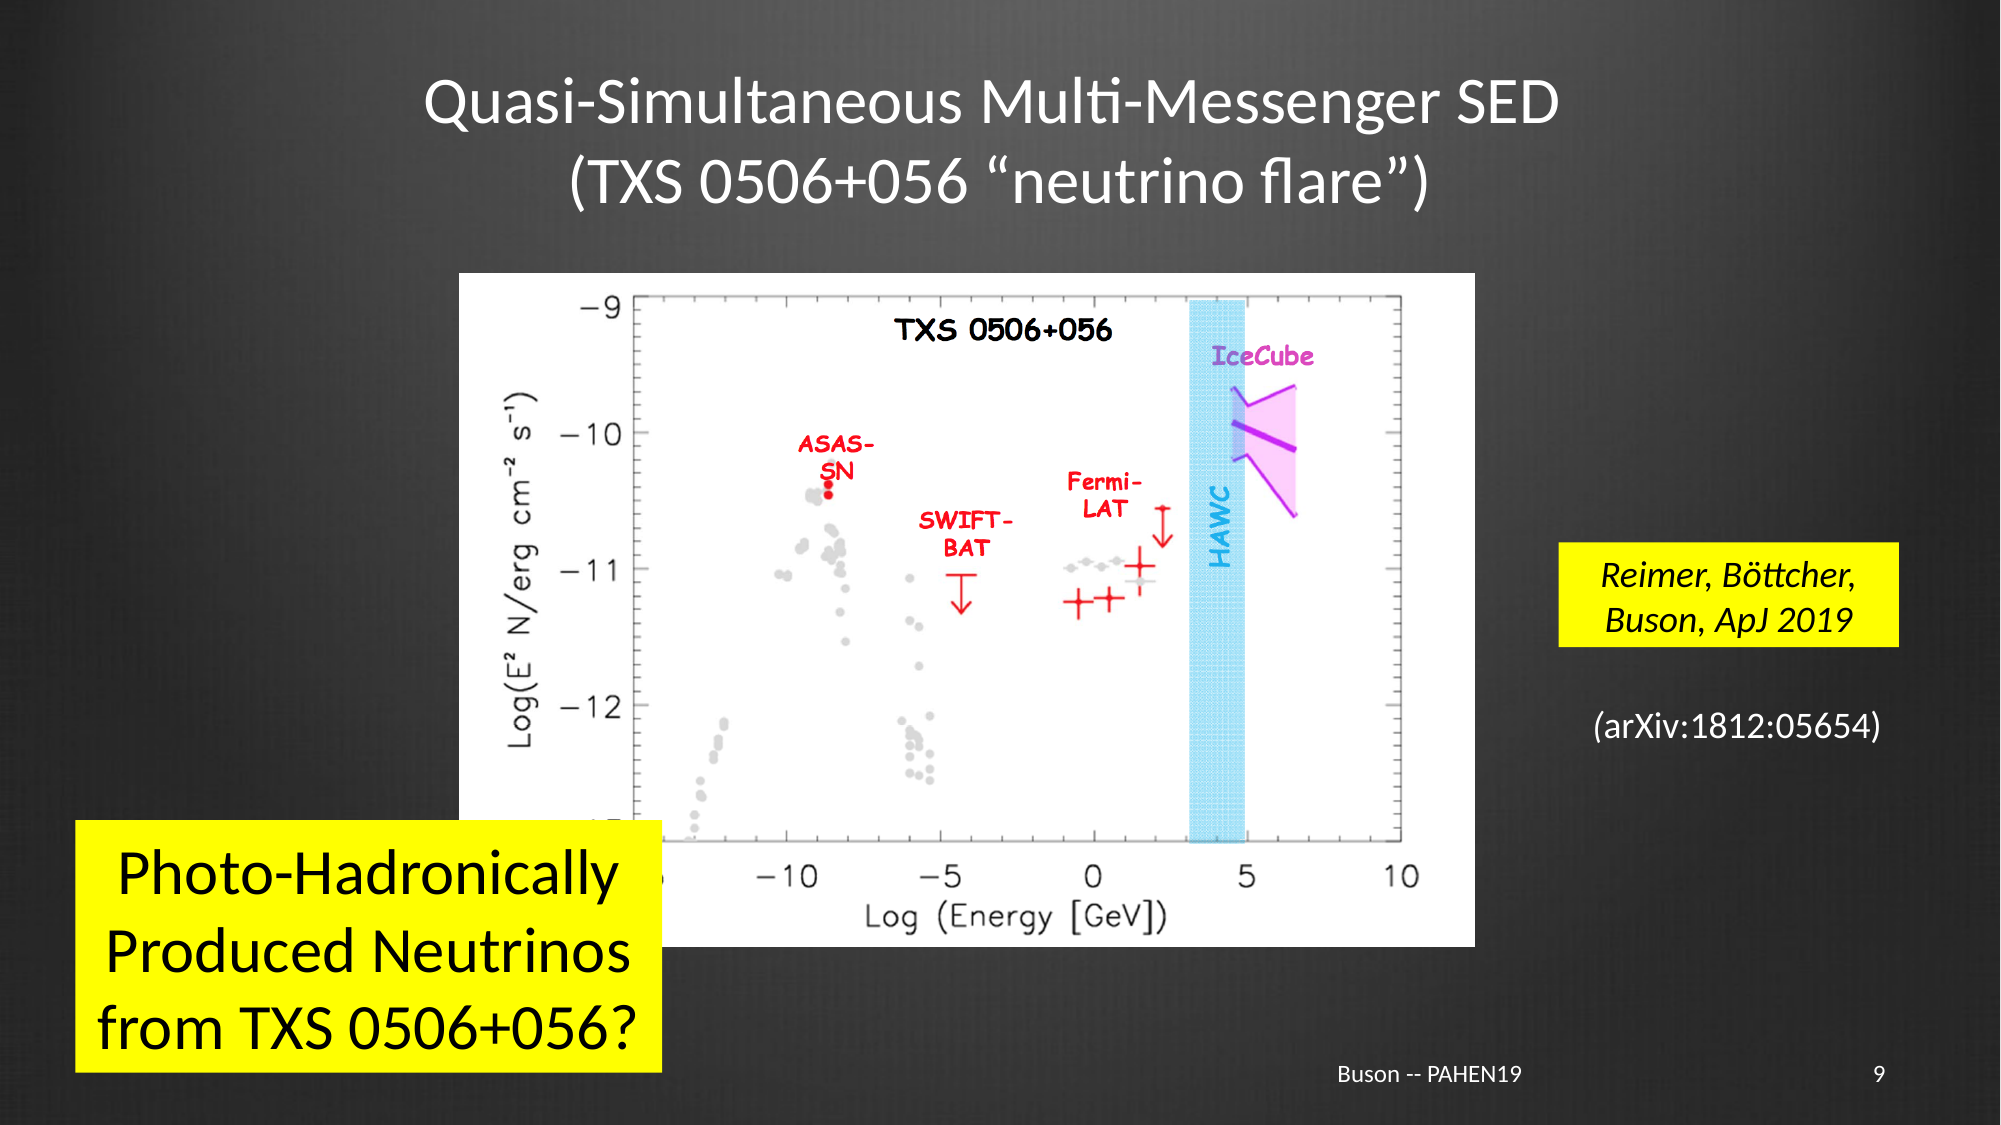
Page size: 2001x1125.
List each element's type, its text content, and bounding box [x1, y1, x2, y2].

text_box Reimer, Böttcher, Buson, ApJ 2019 [1558, 542, 1899, 648]
slide_number Buson -- PAHEN19 [1070, 1042, 1538, 1103]
text_box (arXiv:1812:05654) [1577, 693, 1897, 754]
slide_number 9 [1804, 1042, 1955, 1103]
title Quasi-Simultaneous Multi-Messenger SED (TXS 0506+056 “neutrino flare”) [150, 19, 1850, 255]
text_box Photo-Hadronically Produced Neutrinos from TXS 0506+056? [75, 820, 663, 1073]
picture [459, 273, 1475, 947]
